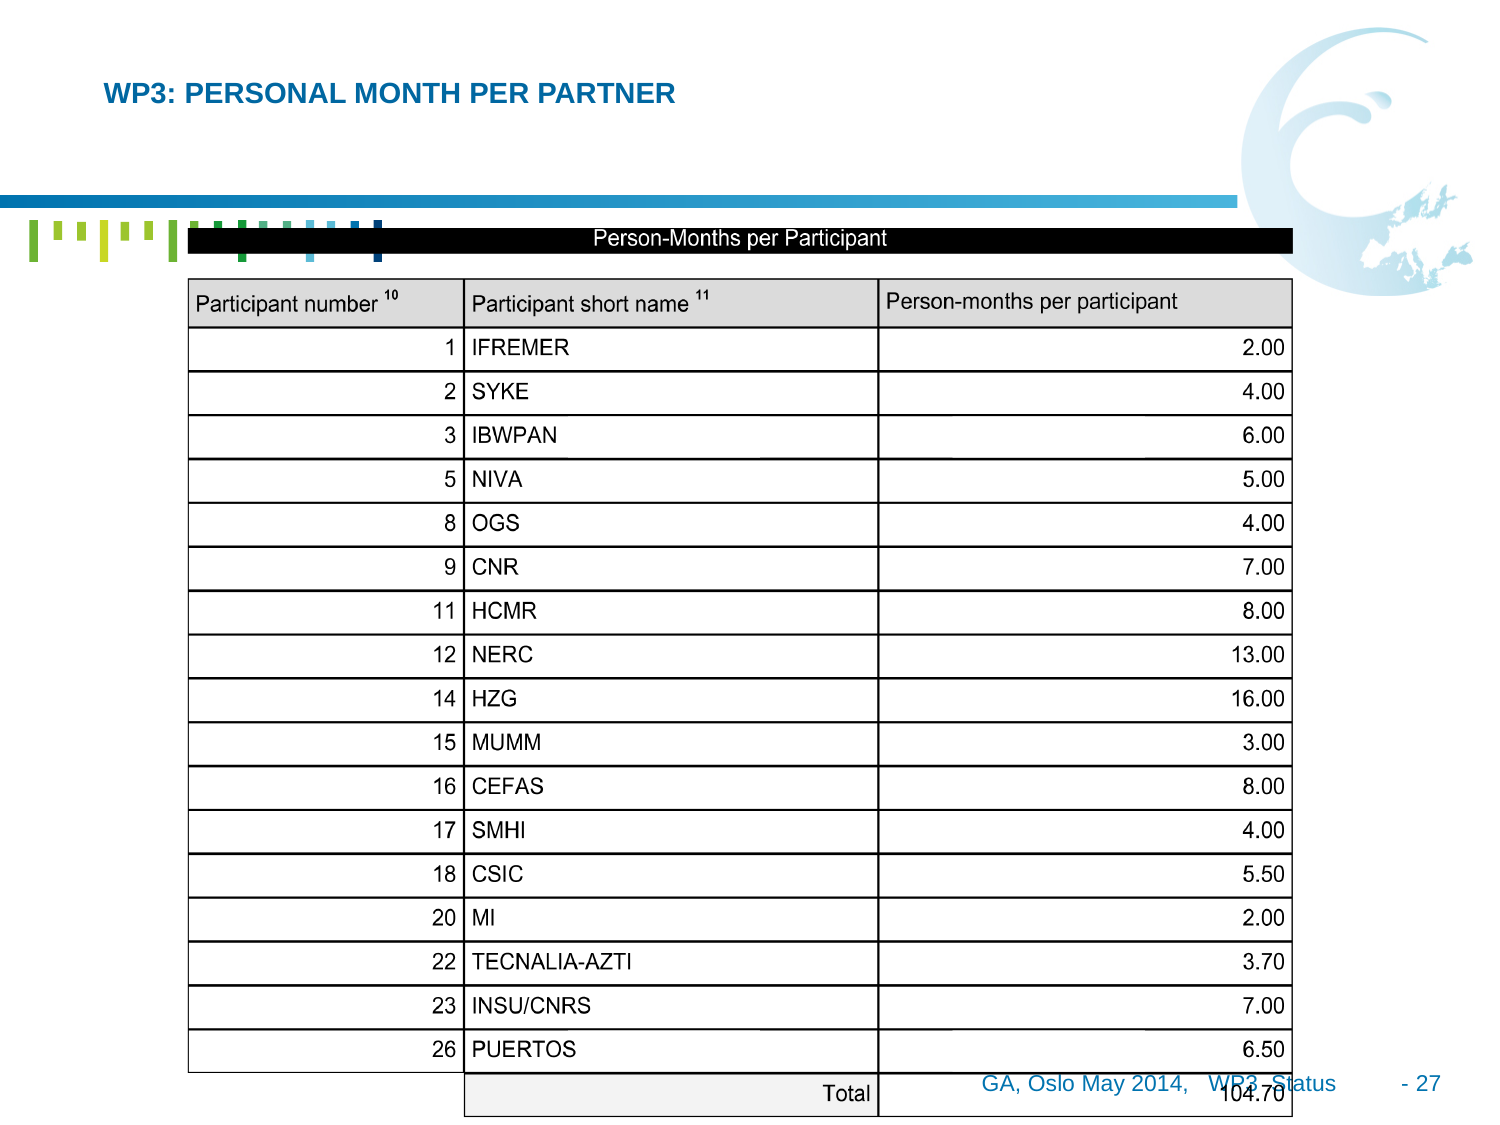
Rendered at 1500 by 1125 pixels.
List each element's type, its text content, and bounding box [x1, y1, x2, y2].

picture [182, 24, 1475, 1125]
title WP3: Personal month per partner [88, 66, 1202, 173]
